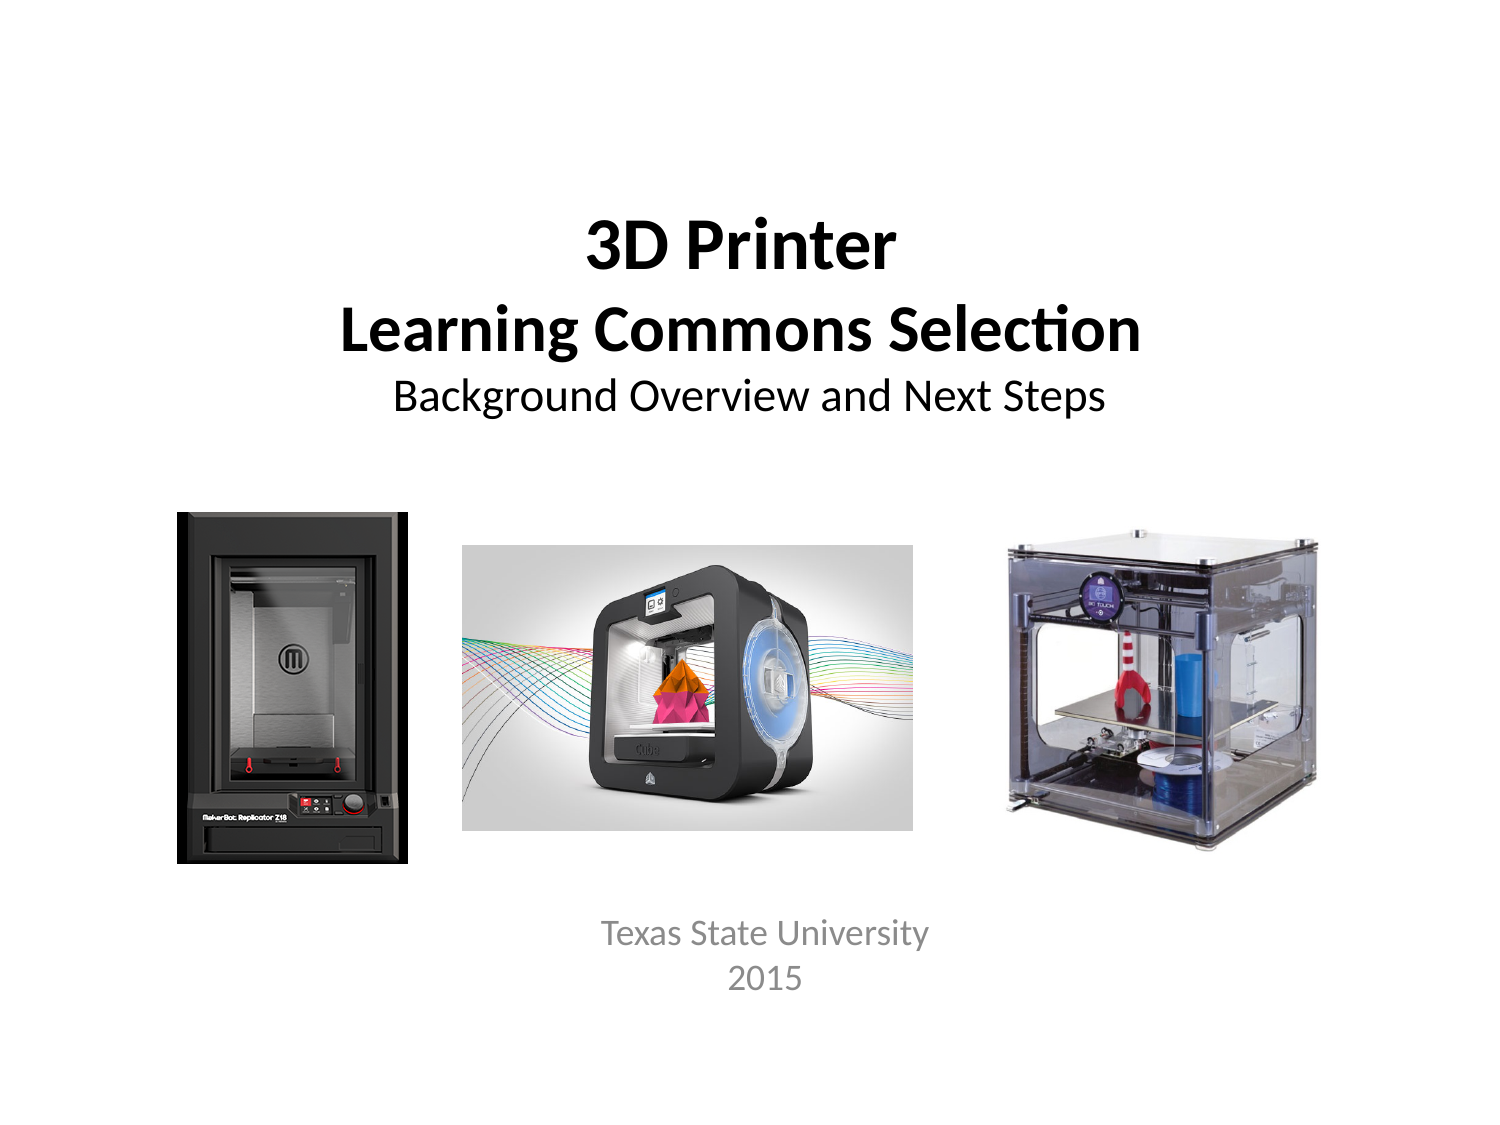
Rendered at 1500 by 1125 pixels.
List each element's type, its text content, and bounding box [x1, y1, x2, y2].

subtitle Texas State University 2015 [283, 900, 1247, 1063]
title 3D Printer Learning Commons Selection Background Overview and Next Steps [112, 187, 1388, 429]
picture [949, 515, 1375, 865]
picture [177, 512, 408, 864]
picture [462, 545, 913, 831]
